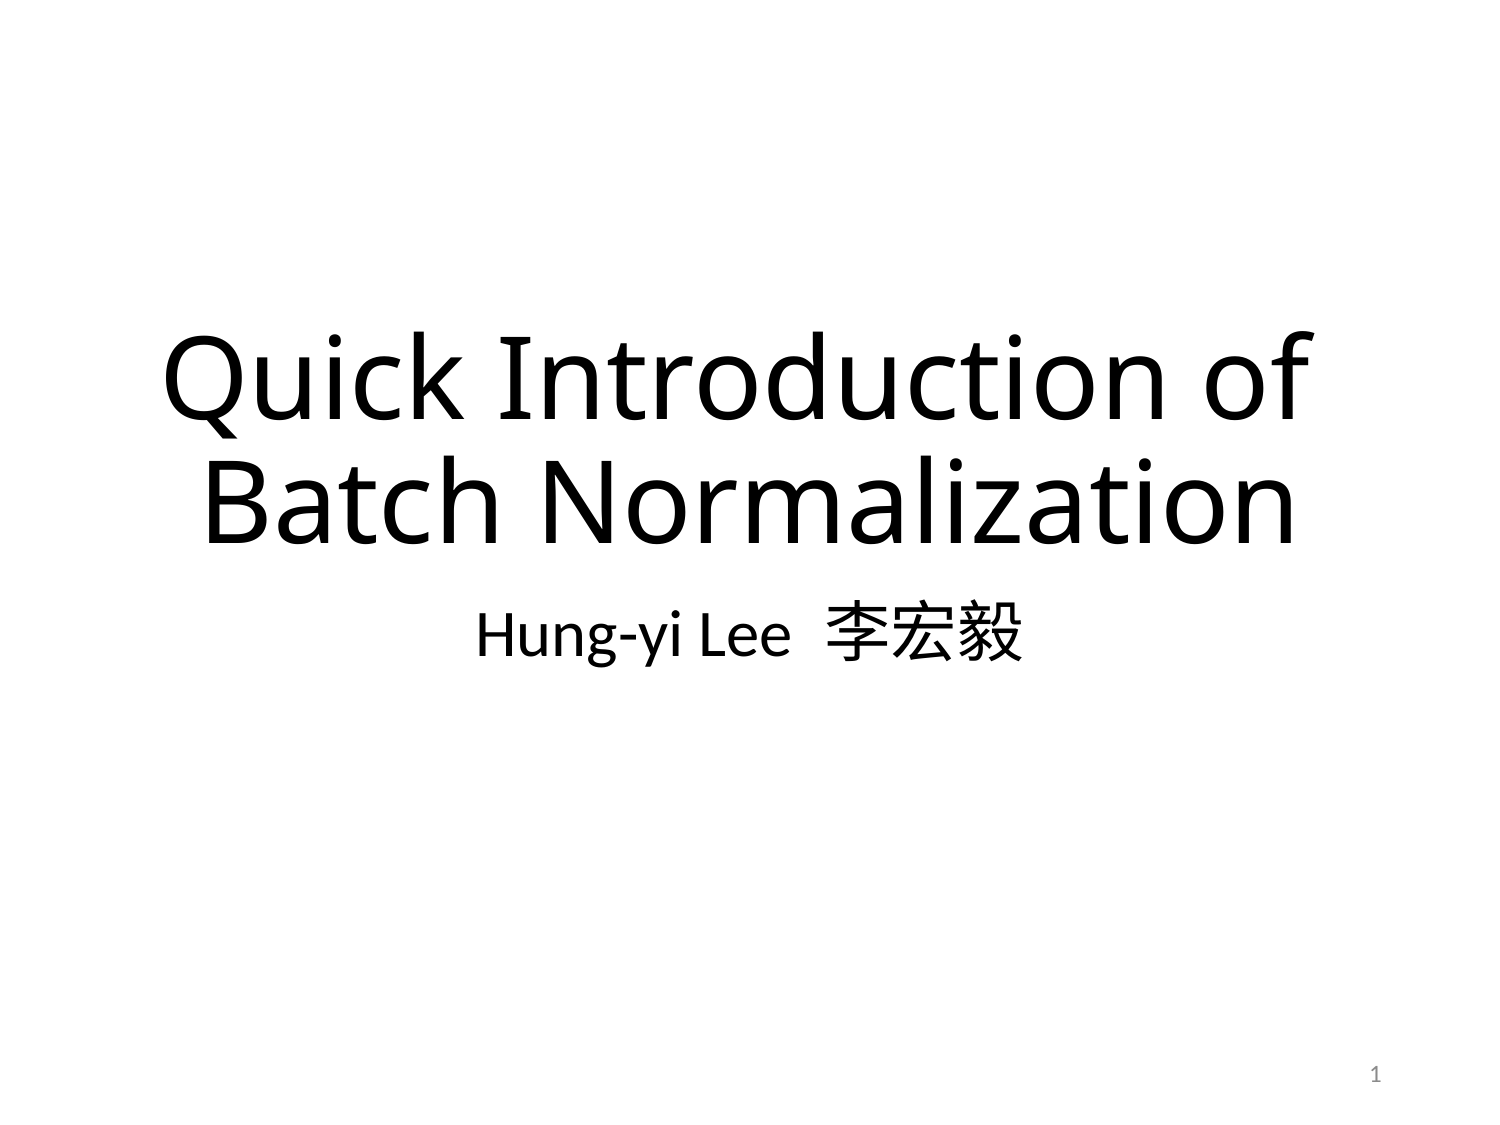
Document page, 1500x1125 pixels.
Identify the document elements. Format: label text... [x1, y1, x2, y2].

subtitle Hung-yi Lee 李宏毅 [187, 590, 1313, 863]
title Quick Introduction of Batch Normalization [112, 184, 1388, 576]
slide_number 1 [1059, 1042, 1397, 1103]
